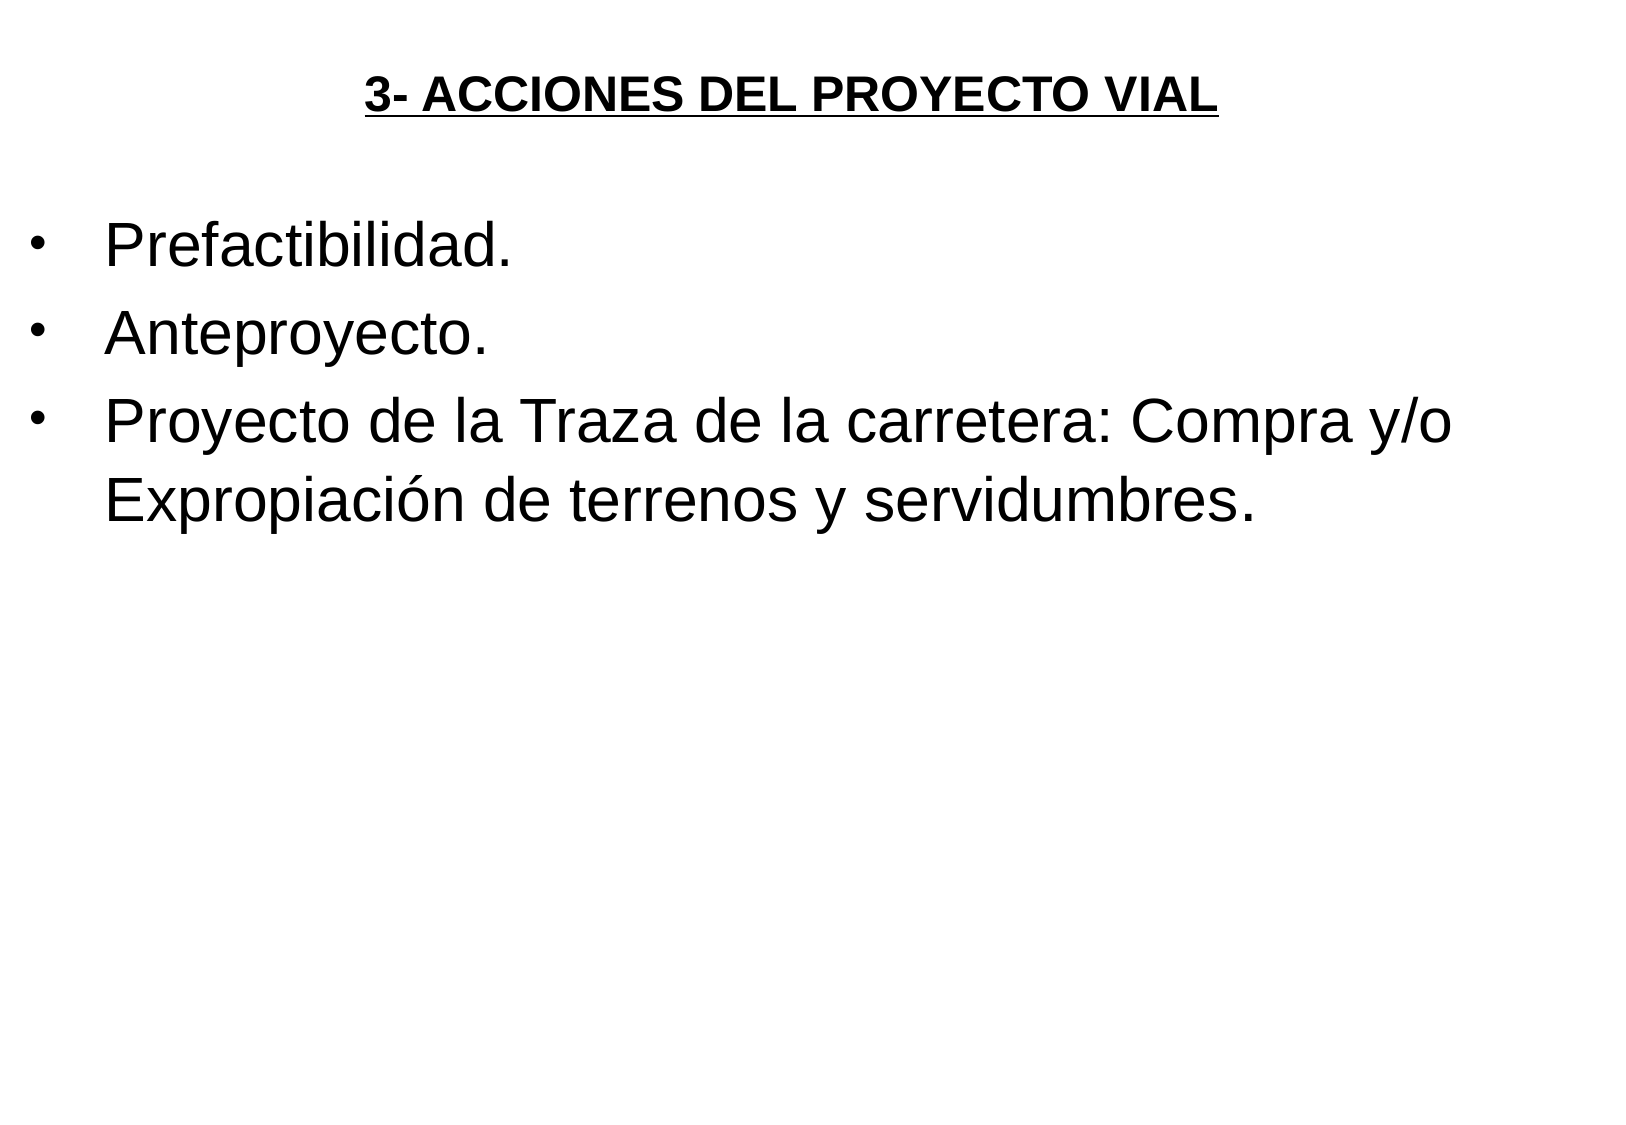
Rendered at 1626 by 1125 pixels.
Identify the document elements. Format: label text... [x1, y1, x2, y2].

text_box 3- ACCIONES DEL PROYECTO VIAL Prefactibilidad. Anteproyecto. Proyecto de la Traza de la carretera: Compra y/o Expropiación de terrenos y servidumbres. [0, 54, 1569, 1125]
